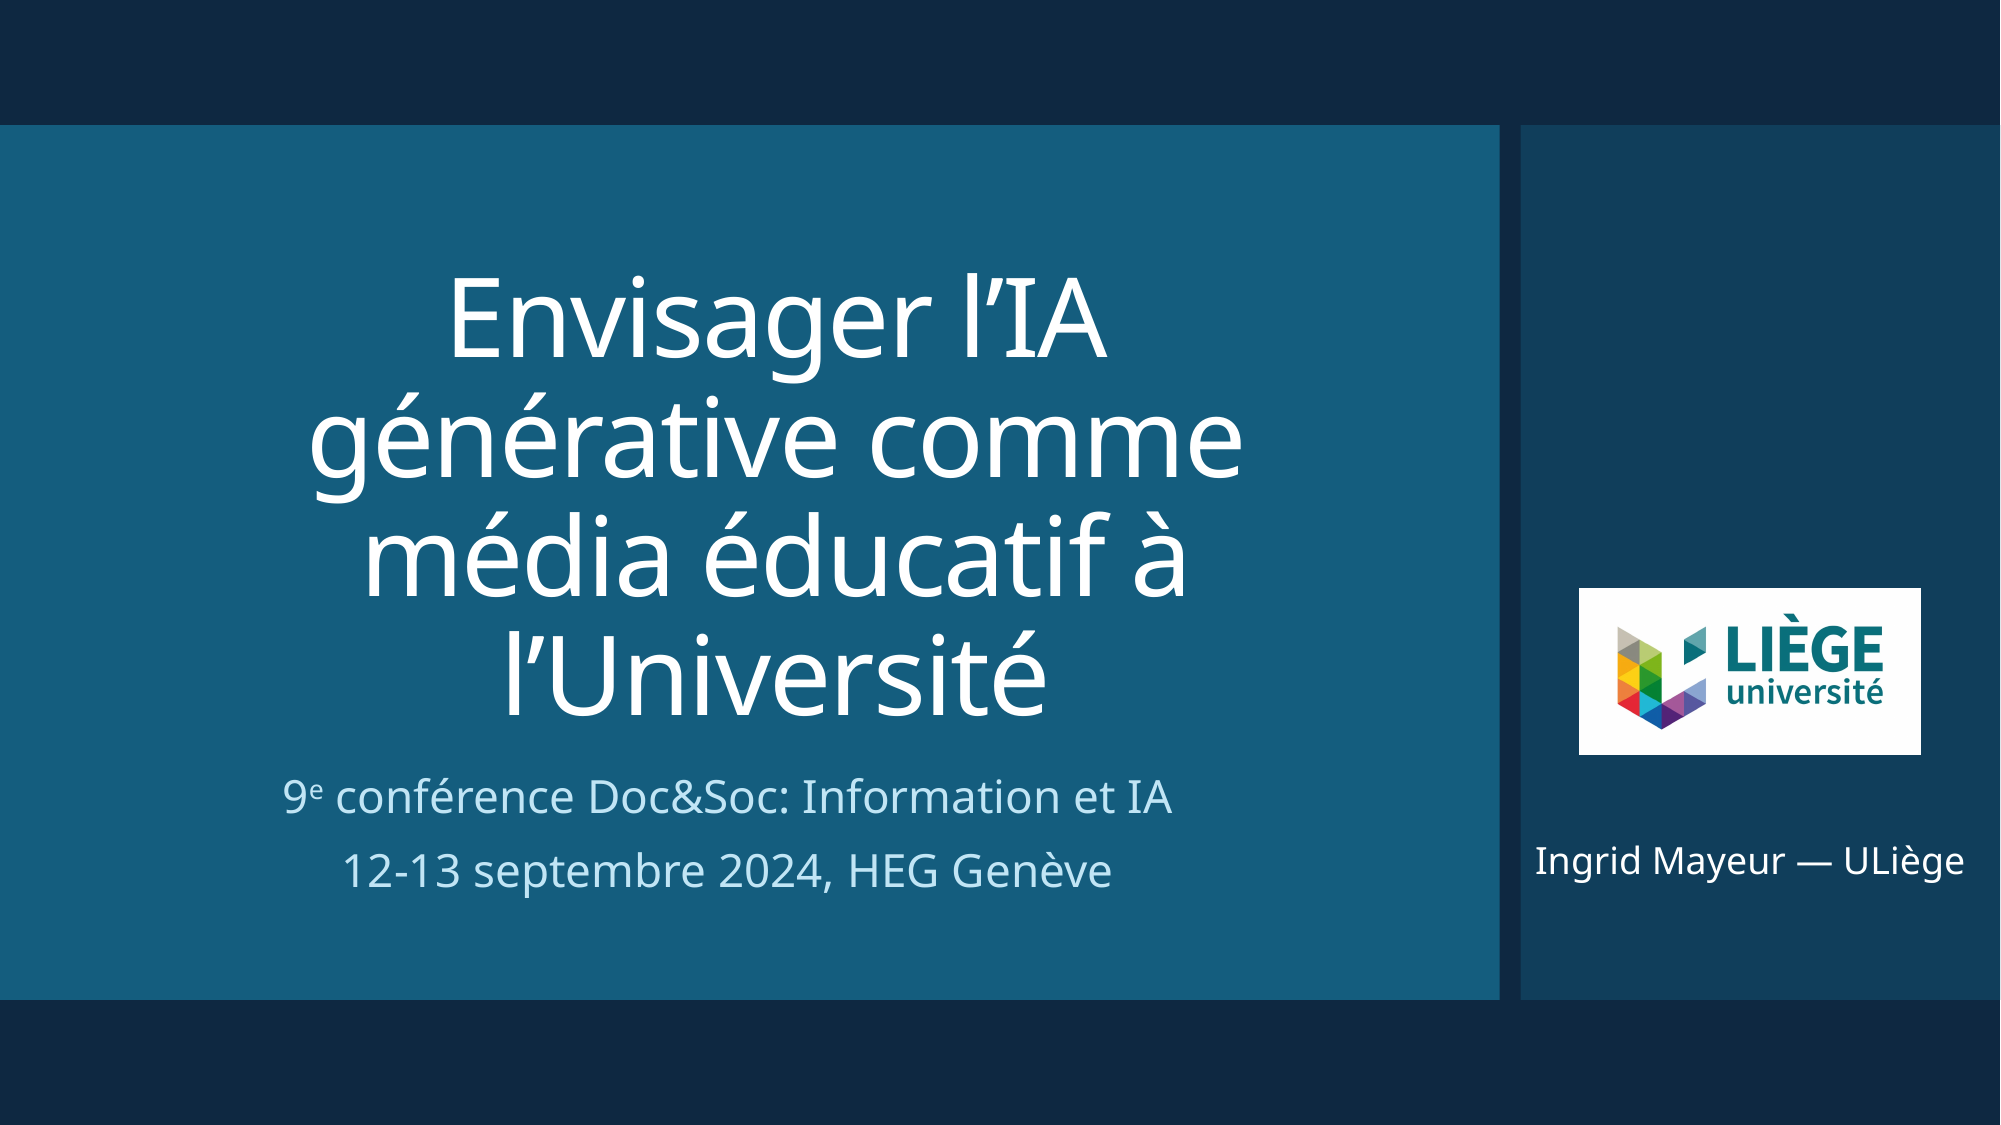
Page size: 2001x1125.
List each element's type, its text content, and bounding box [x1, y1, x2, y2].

text_box Ingrid Mayeur — ULiège [1250, 829, 2000, 890]
subtitle 9e conférence Doc&Soc: Information et IA 12-13 septembre 2024, HEG Genève [180, 766, 1275, 954]
title Envisager l’IA générative comme média éducatif à l’Université [175, 213, 1376, 747]
picture [1579, 588, 1922, 755]
